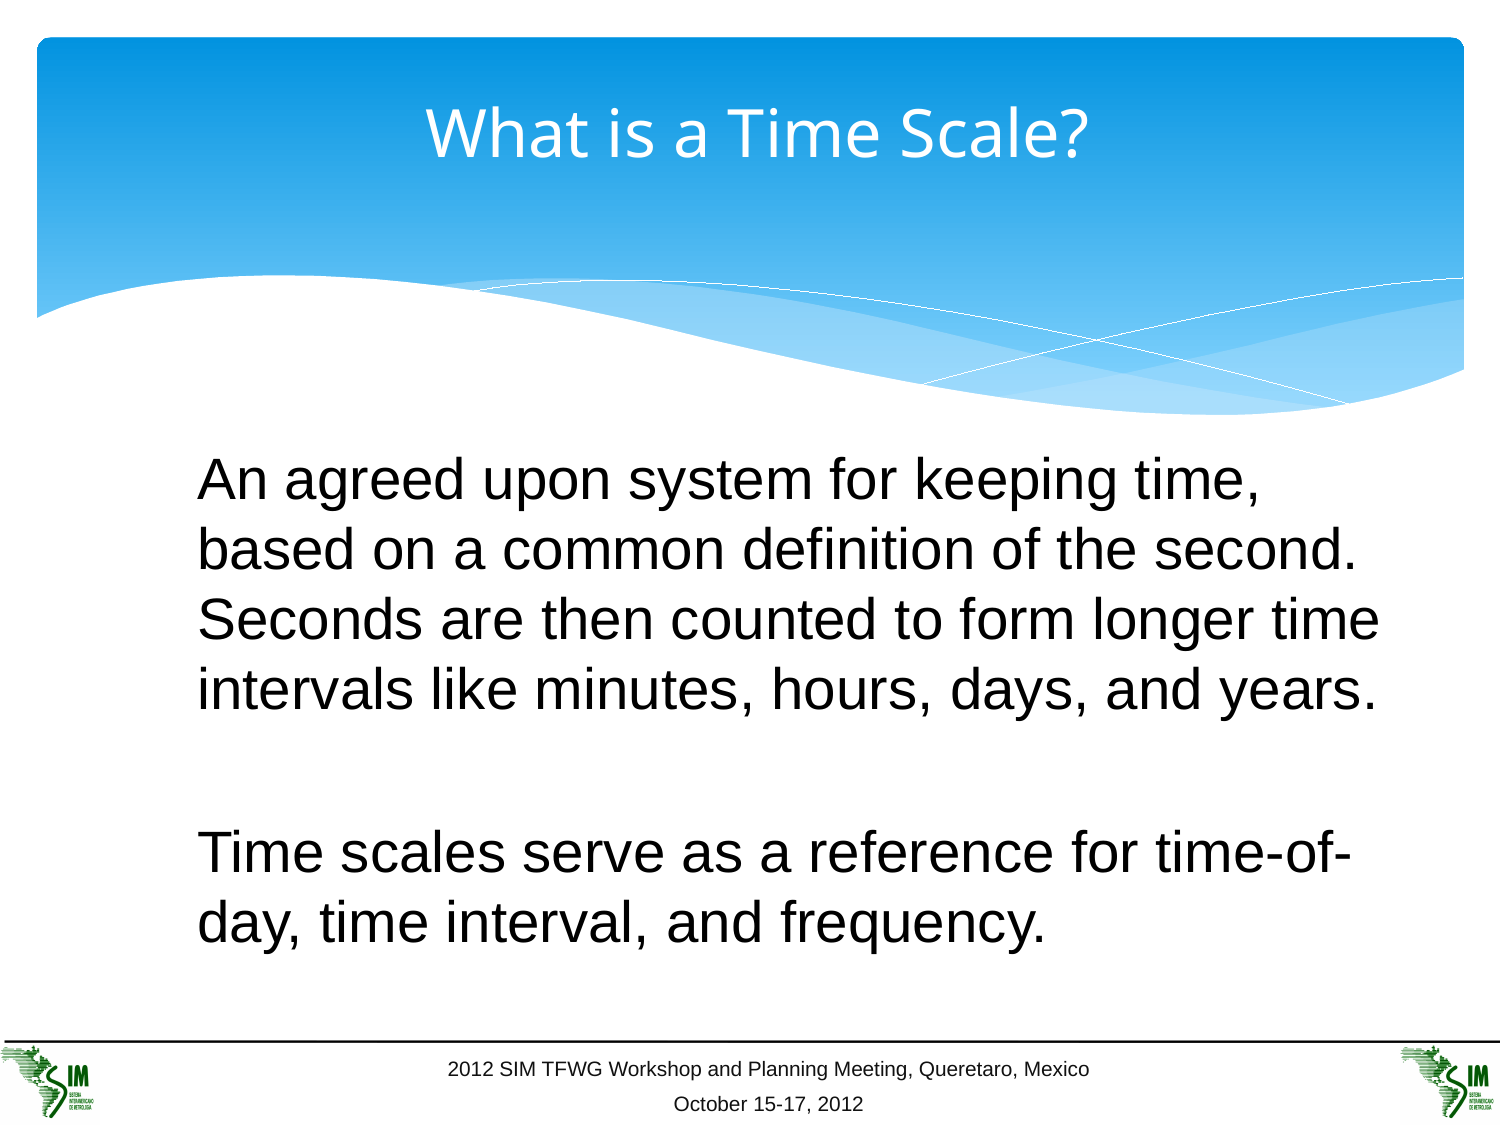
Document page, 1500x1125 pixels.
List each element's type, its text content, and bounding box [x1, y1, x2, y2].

picture [1400, 1044, 1500, 1125]
list An agreed upon system for keeping time, based on a common definition of the second. Seconds are then counted to form longer time intervals like minutes, hours, days, and years. Time scales serve as a reference for time-of-day, time interval, and frequency. [137, 362, 1416, 1038]
picture [0, 1044, 100, 1125]
title What is a Time Scale? [125, 37, 1391, 225]
